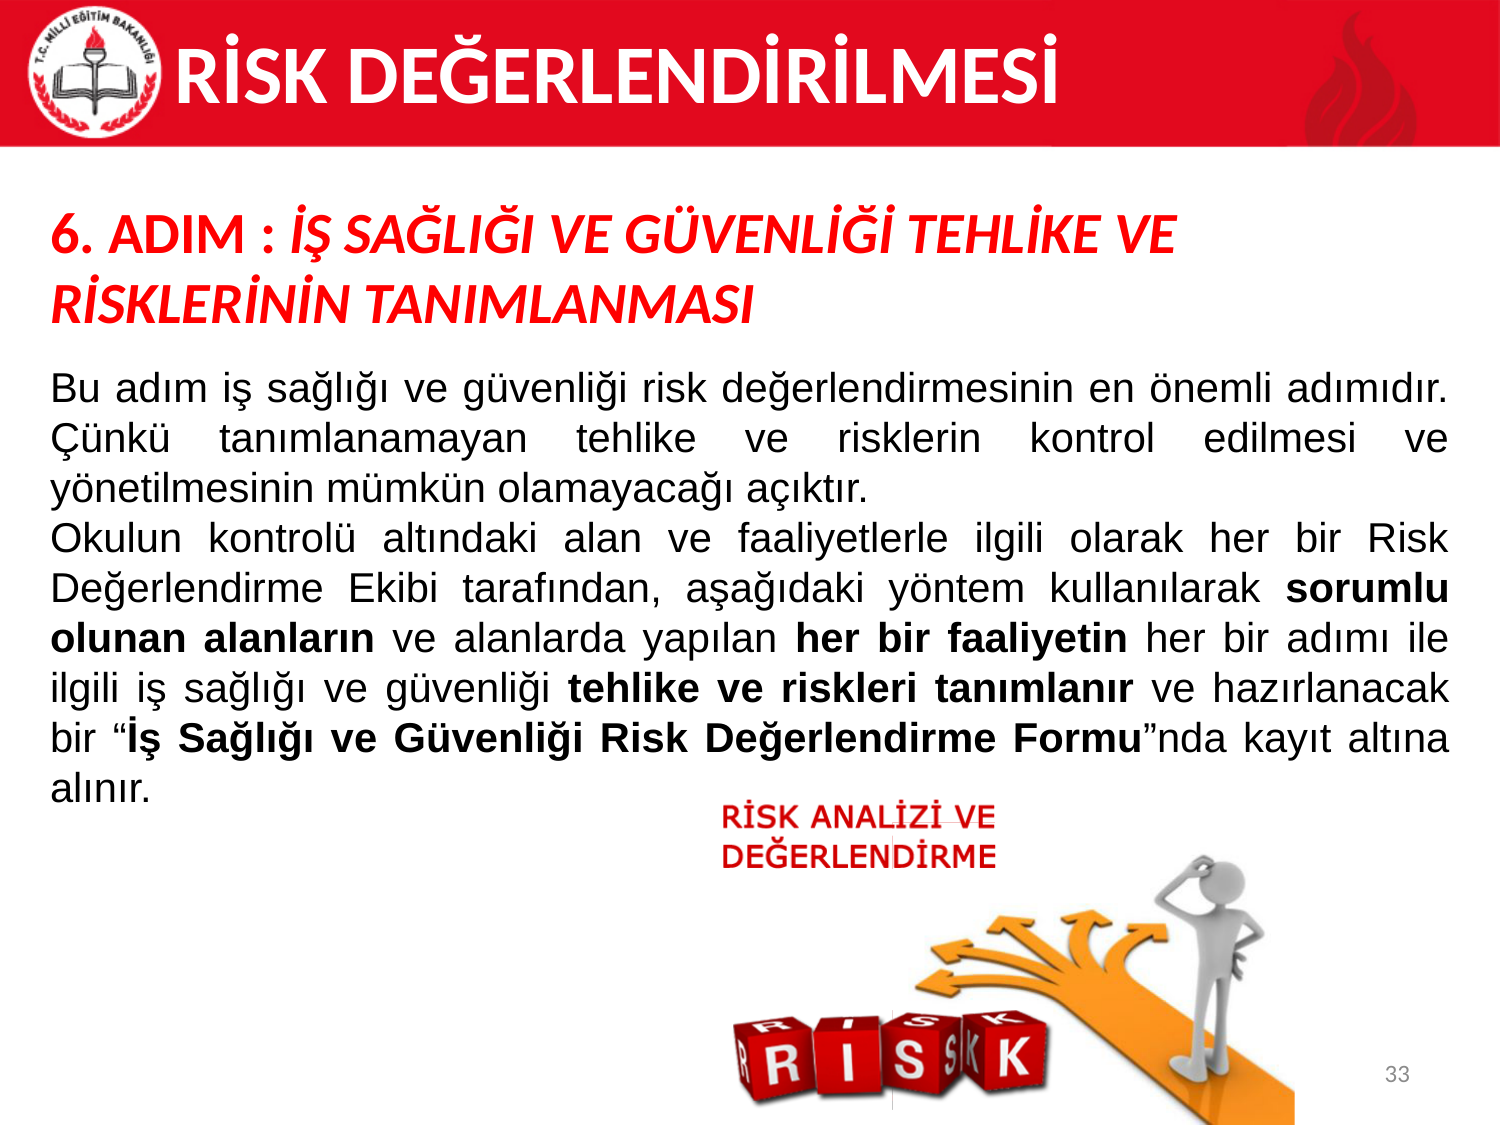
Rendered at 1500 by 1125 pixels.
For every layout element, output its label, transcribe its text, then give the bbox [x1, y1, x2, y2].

text_box 6. ADIM : İŞ SAĞLIĞI VE GÜVENLİĞİ TEHLİKE VE RİSKLERİNİN TANIMLANMASI [35, 187, 1454, 340]
text_box RİSK DEĞERLENDİRİLMESİ [159, 0, 1425, 141]
slide_number 33 [1300, 1042, 1425, 1103]
text_box Bu adım iş sağlığı ve güvenliği risk değerlendirmesinin en önemli adımıdır. Çünkü tanımlanamayan tehlike ve risklerin kontrol edilmesi ve yönetilmesinin mümkün olamayacağı açıktır. Okulun kontrolü altındaki alan ve faaliyetlerle ilgili olarak her bir Risk Değerlendirme Ekibi tarafından, aşağıdaki yöntem kullanılarak sorumlu olunan alanların ve alanlarda yapılan her bir faaliyetin her bir adımı ile ilgili iş sağlığı ve güvenliği tehlike ve riskleri tanımlanır ve hazırlanacak bir “İş Sağlığı ve Güvenliği Risk Değerlendirme Formu”nda kayıt altına alınır. [35, 352, 1465, 818]
picture [0, 0, 1500, 1125]
